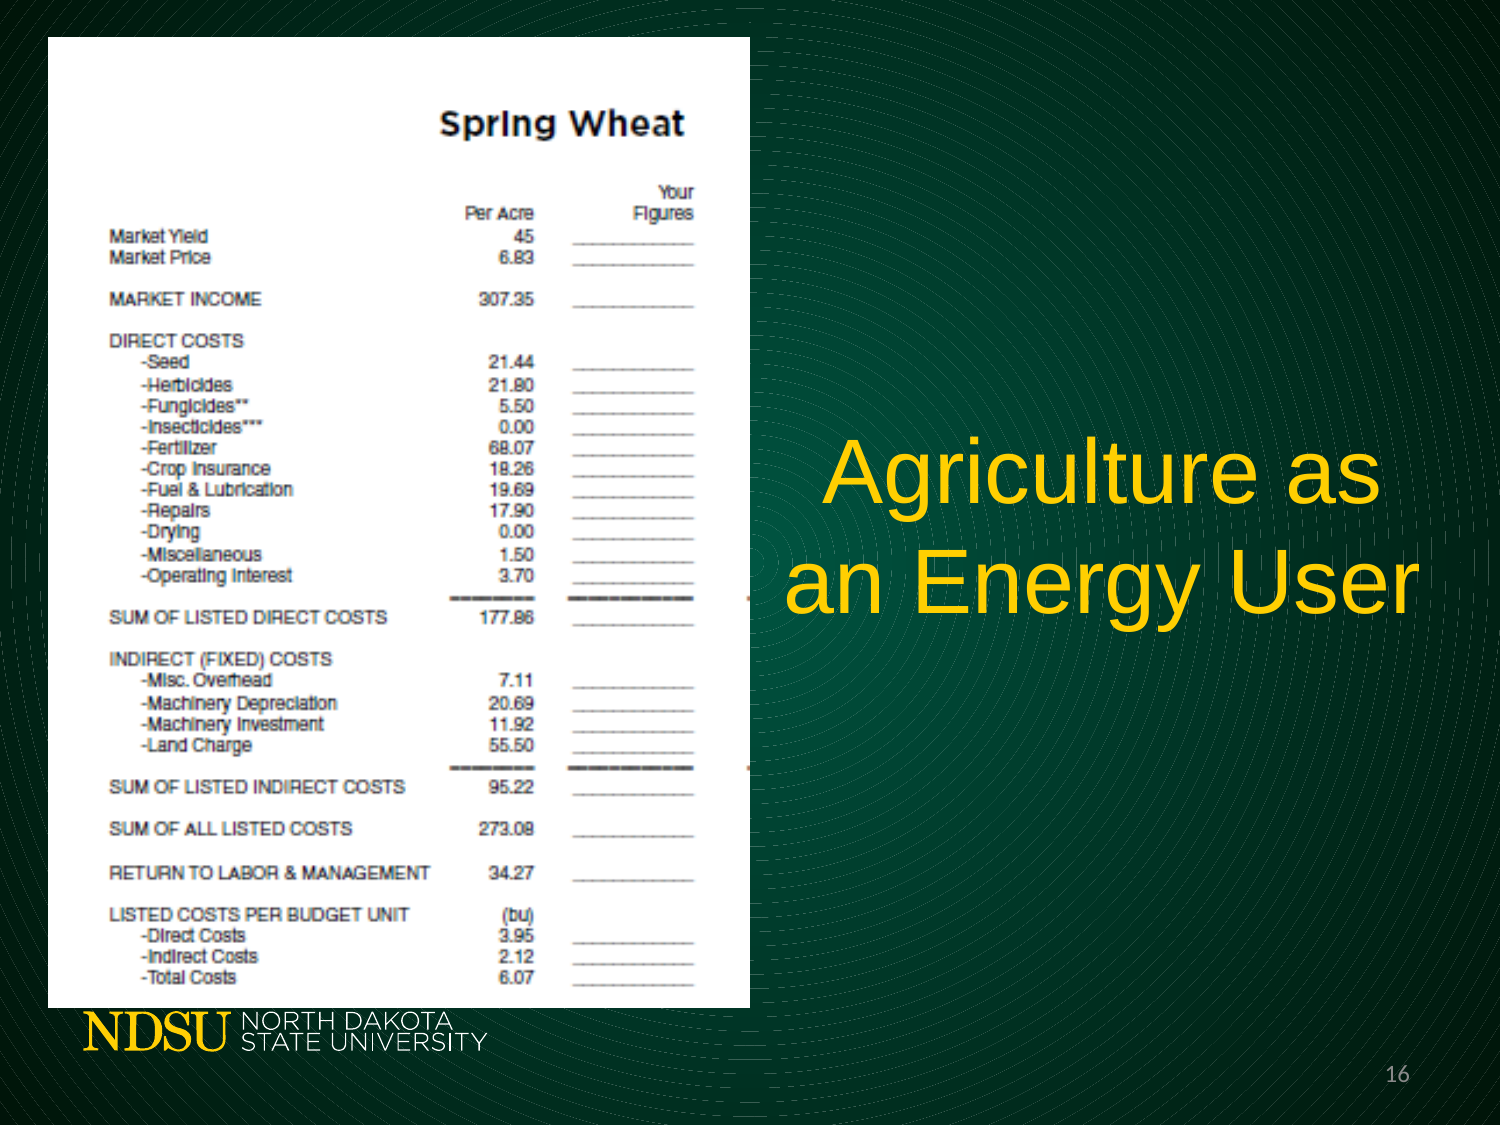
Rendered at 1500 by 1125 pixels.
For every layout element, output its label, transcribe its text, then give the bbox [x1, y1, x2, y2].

title Agriculture as an Energy User [754, 427, 1456, 616]
slide_number 16 [1074, 1042, 1425, 1103]
picture [48, 36, 751, 1008]
